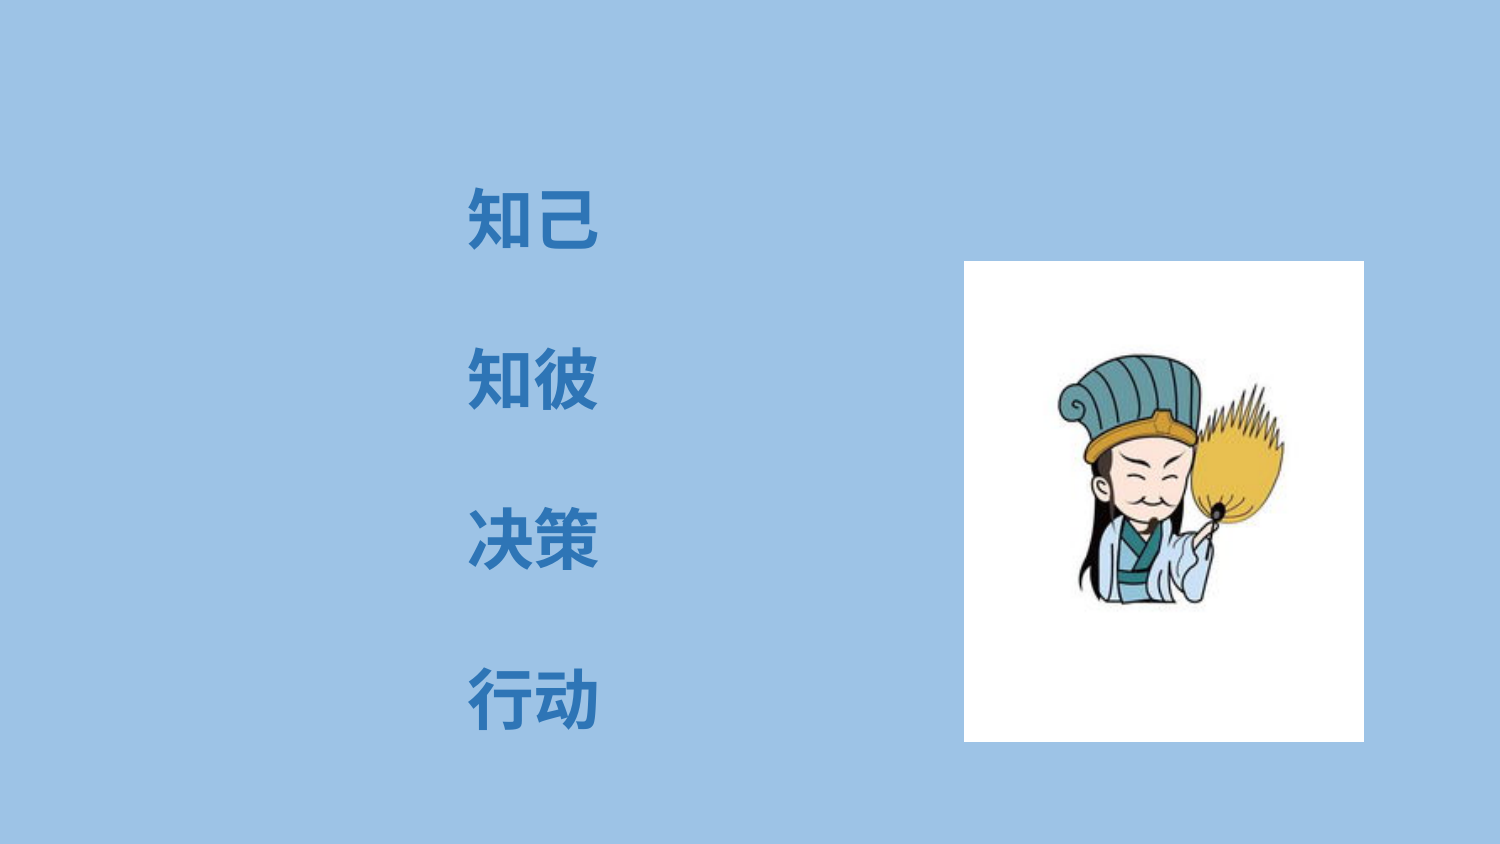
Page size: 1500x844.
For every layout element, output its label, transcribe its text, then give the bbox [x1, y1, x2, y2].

text_box 知己 知彼 决策 行动 [452, 90, 1405, 745]
picture [964, 261, 1364, 742]
